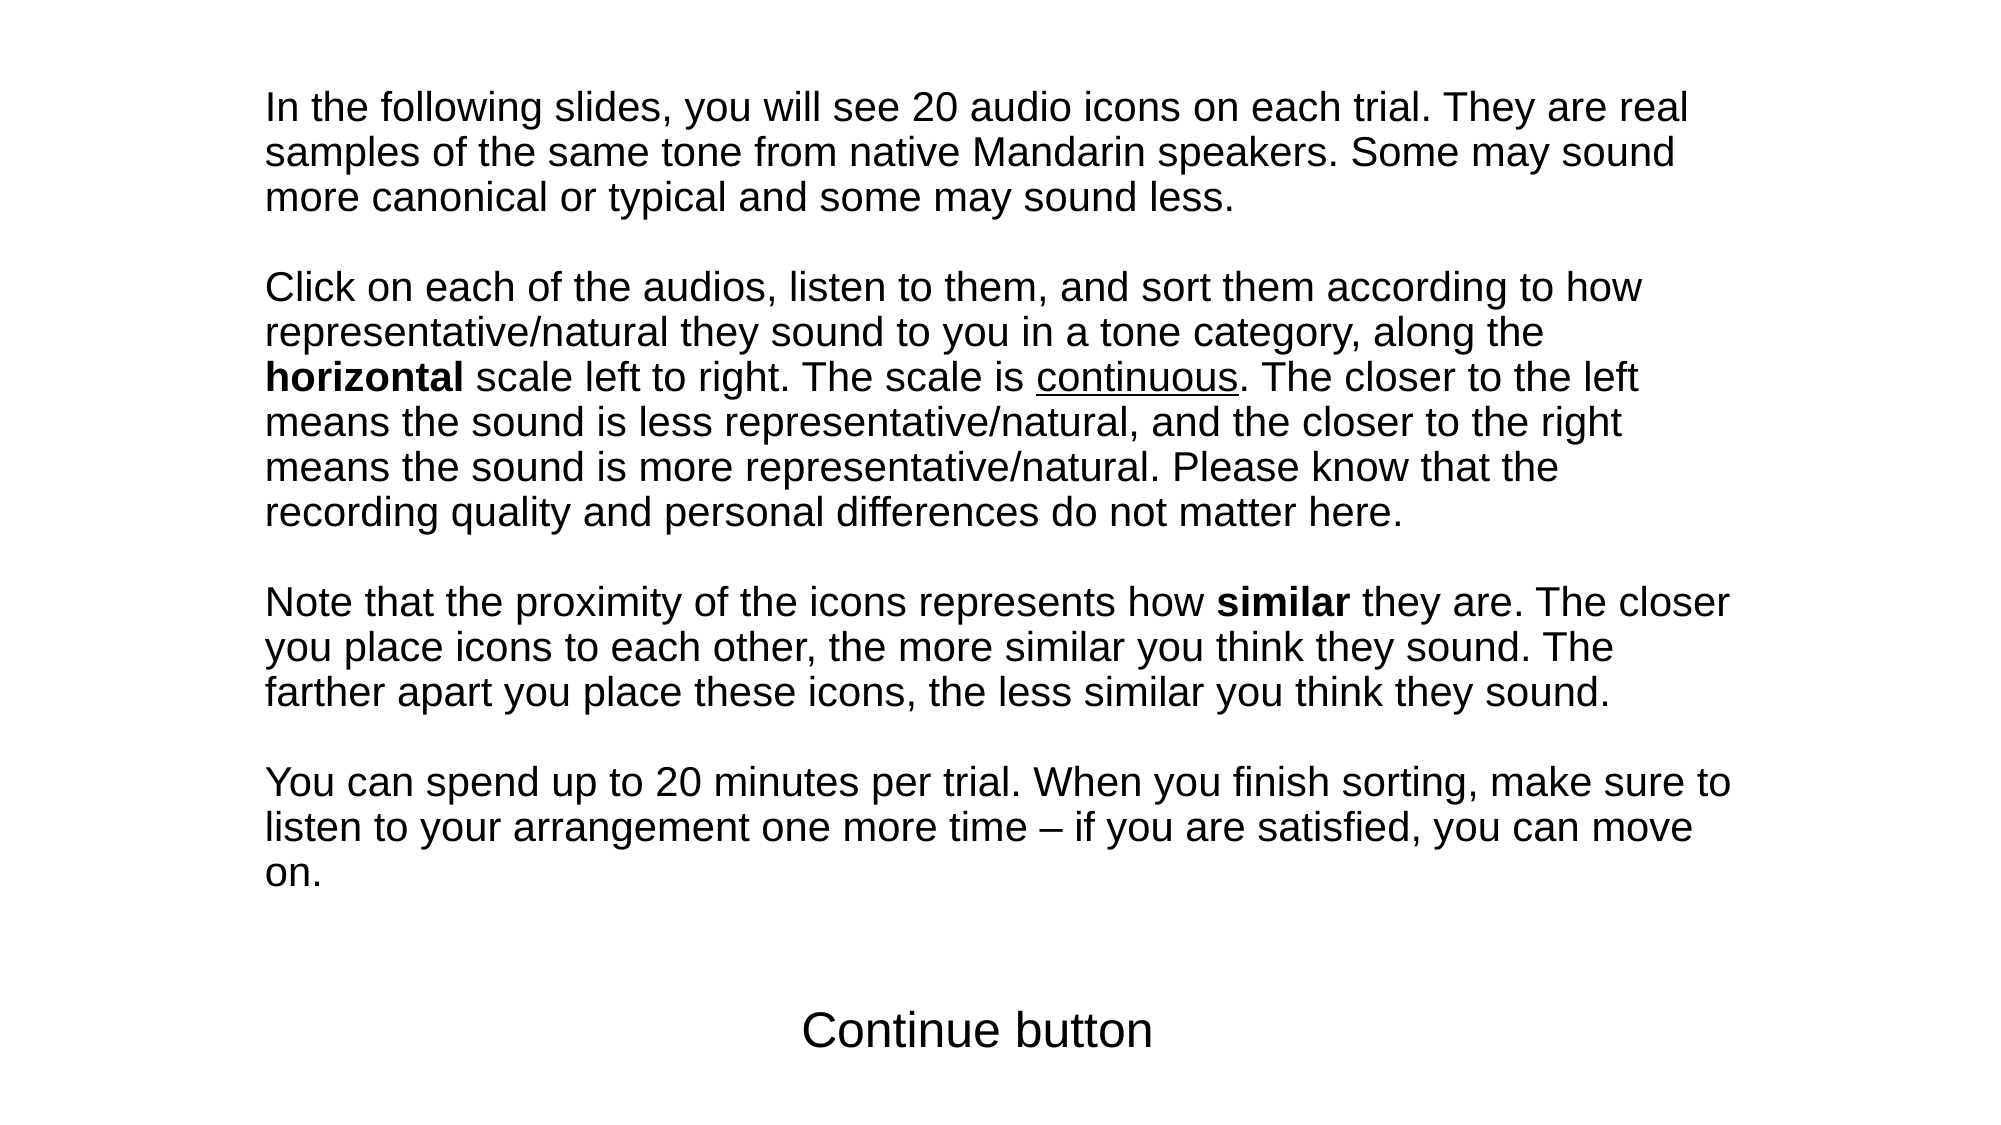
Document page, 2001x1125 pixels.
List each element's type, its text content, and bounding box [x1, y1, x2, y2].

title In the following slides, you will see 20 audio icons on each trial. They are real samples of the same tone from native Mandarin speakers. Some may sound more canonical or typical and some may sound less. Click on each of the audios, listen to them, and sort them according to how representative/natural they sound to you in a tone category, along the horizontal scale left to right. The scale is continuous. The closer to the left means the sound is less representative/natural, and the closer to the right means the sound is more representative/natural. Please know that the recording quality and personal differences do not matter here. Note that the proximity of the icons represents how similar they are. The closer you place icons to each other, the more similar you think they sound. The farther apart you place these icons, the less similar you think they sound. You can spend up to 20 minutes per trial. When you finish sorting, make sure to listen to your arrangement one more time – if you are satisfied, you can move on. [249, 319, 1750, 712]
subtitle Continue button [227, 896, 1728, 1125]
